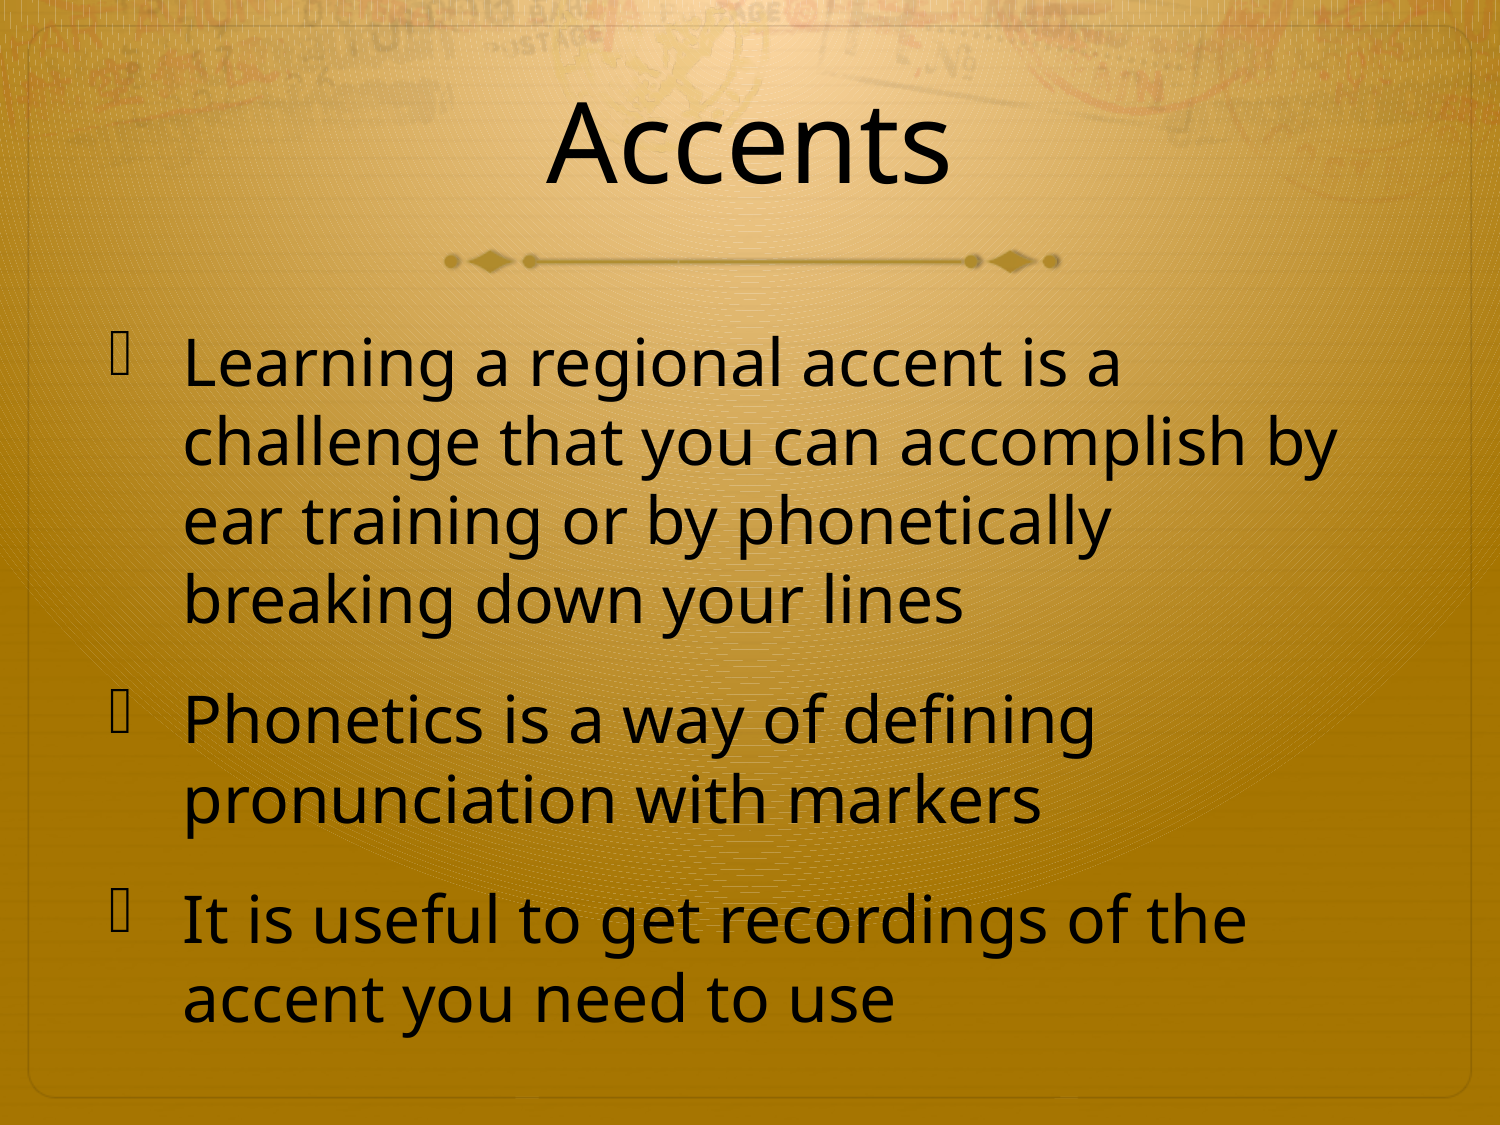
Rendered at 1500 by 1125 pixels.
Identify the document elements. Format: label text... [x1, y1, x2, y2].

picture [0, 0, 1500, 1125]
list Learning a regional accent is a challenge that you can accomplish by ear training or by phonetically breaking down your lines Phonetics is a way of defining pronunciation with markers It is useful to get recordings of the accent you need to use [93, 312, 1407, 1046]
title Accents [93, 45, 1407, 233]
